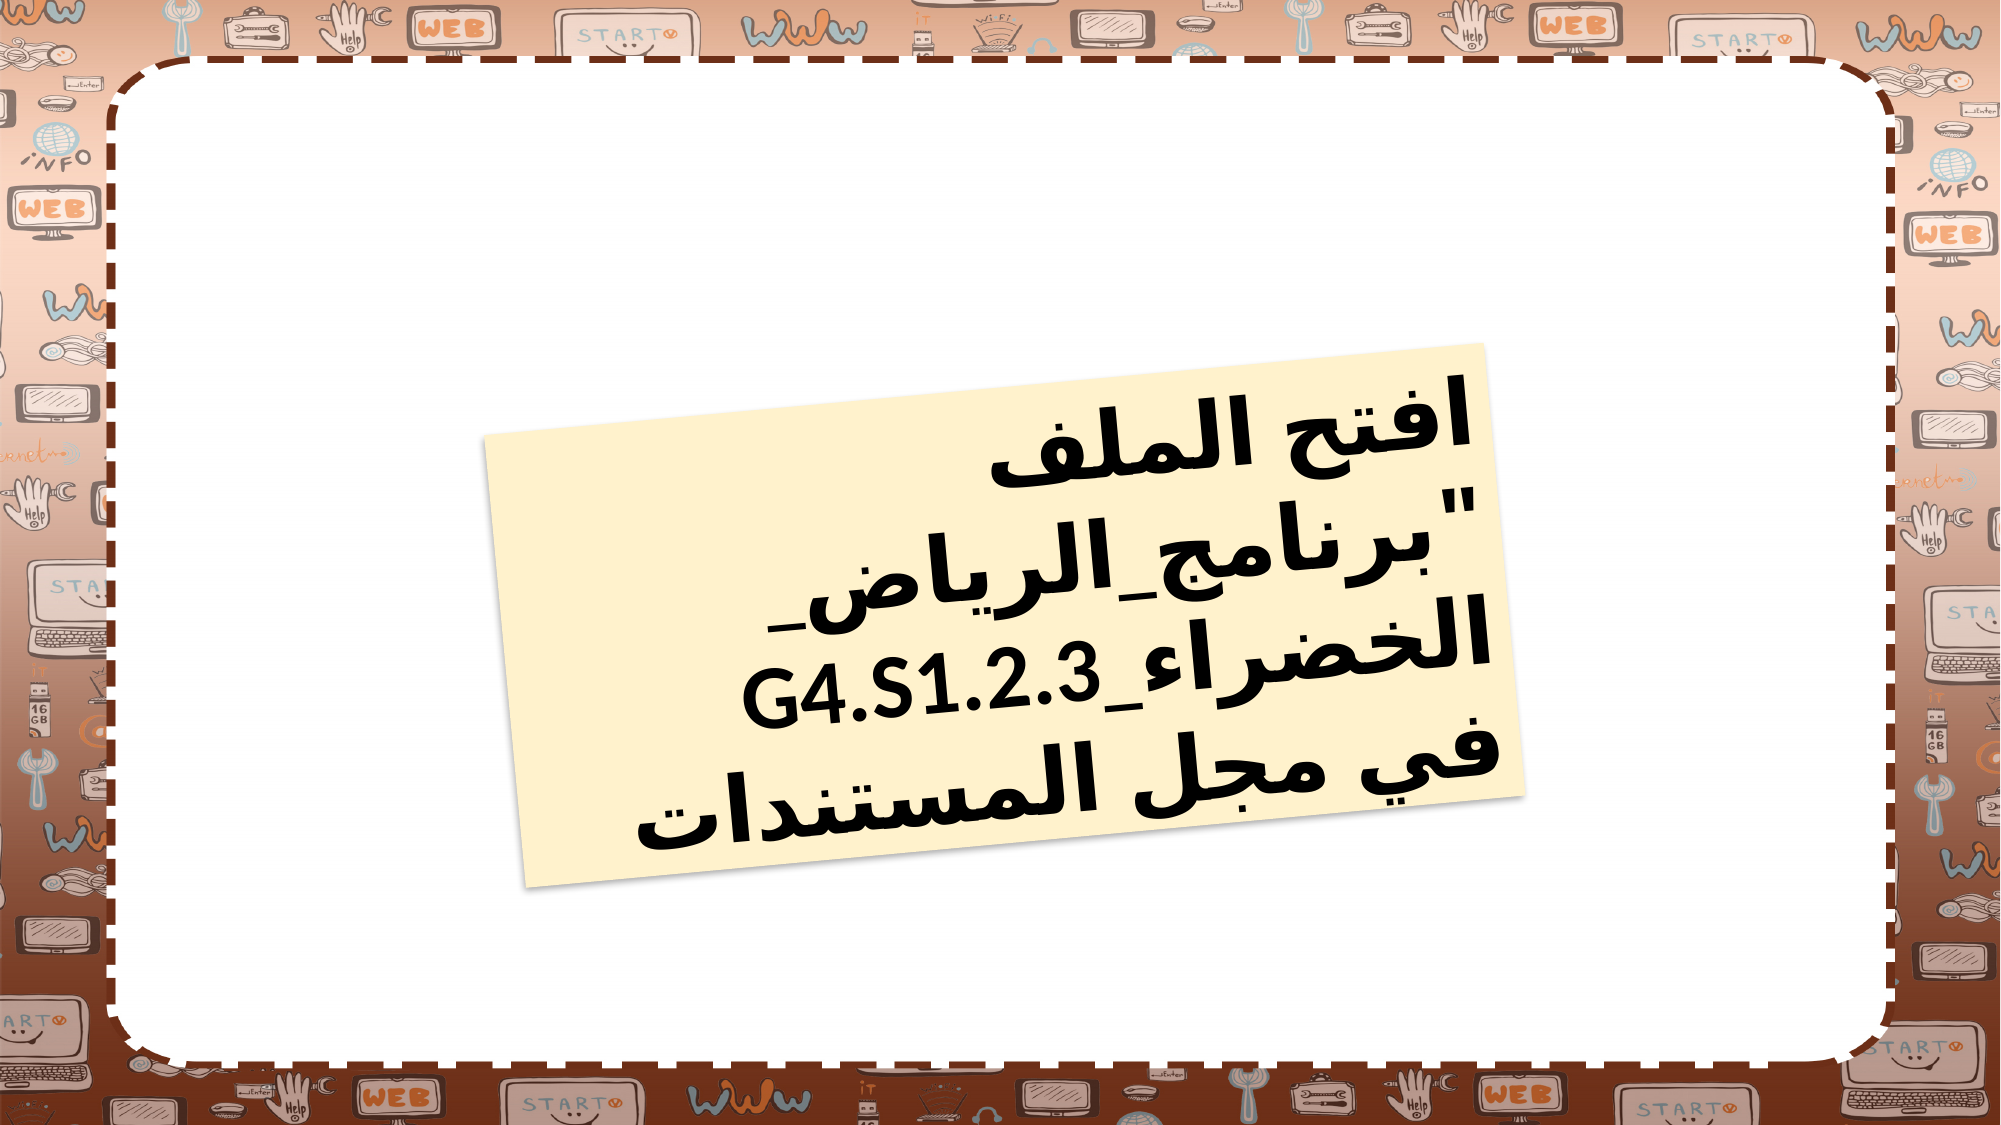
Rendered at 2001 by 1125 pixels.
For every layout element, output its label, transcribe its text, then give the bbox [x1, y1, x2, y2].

picture [0, 0, 2001, 1125]
text_box افتح الملف "برنامج_الرياض_ الخضراء_G4.S1.2.3 في مجل المستندات [484, 342, 1526, 888]
